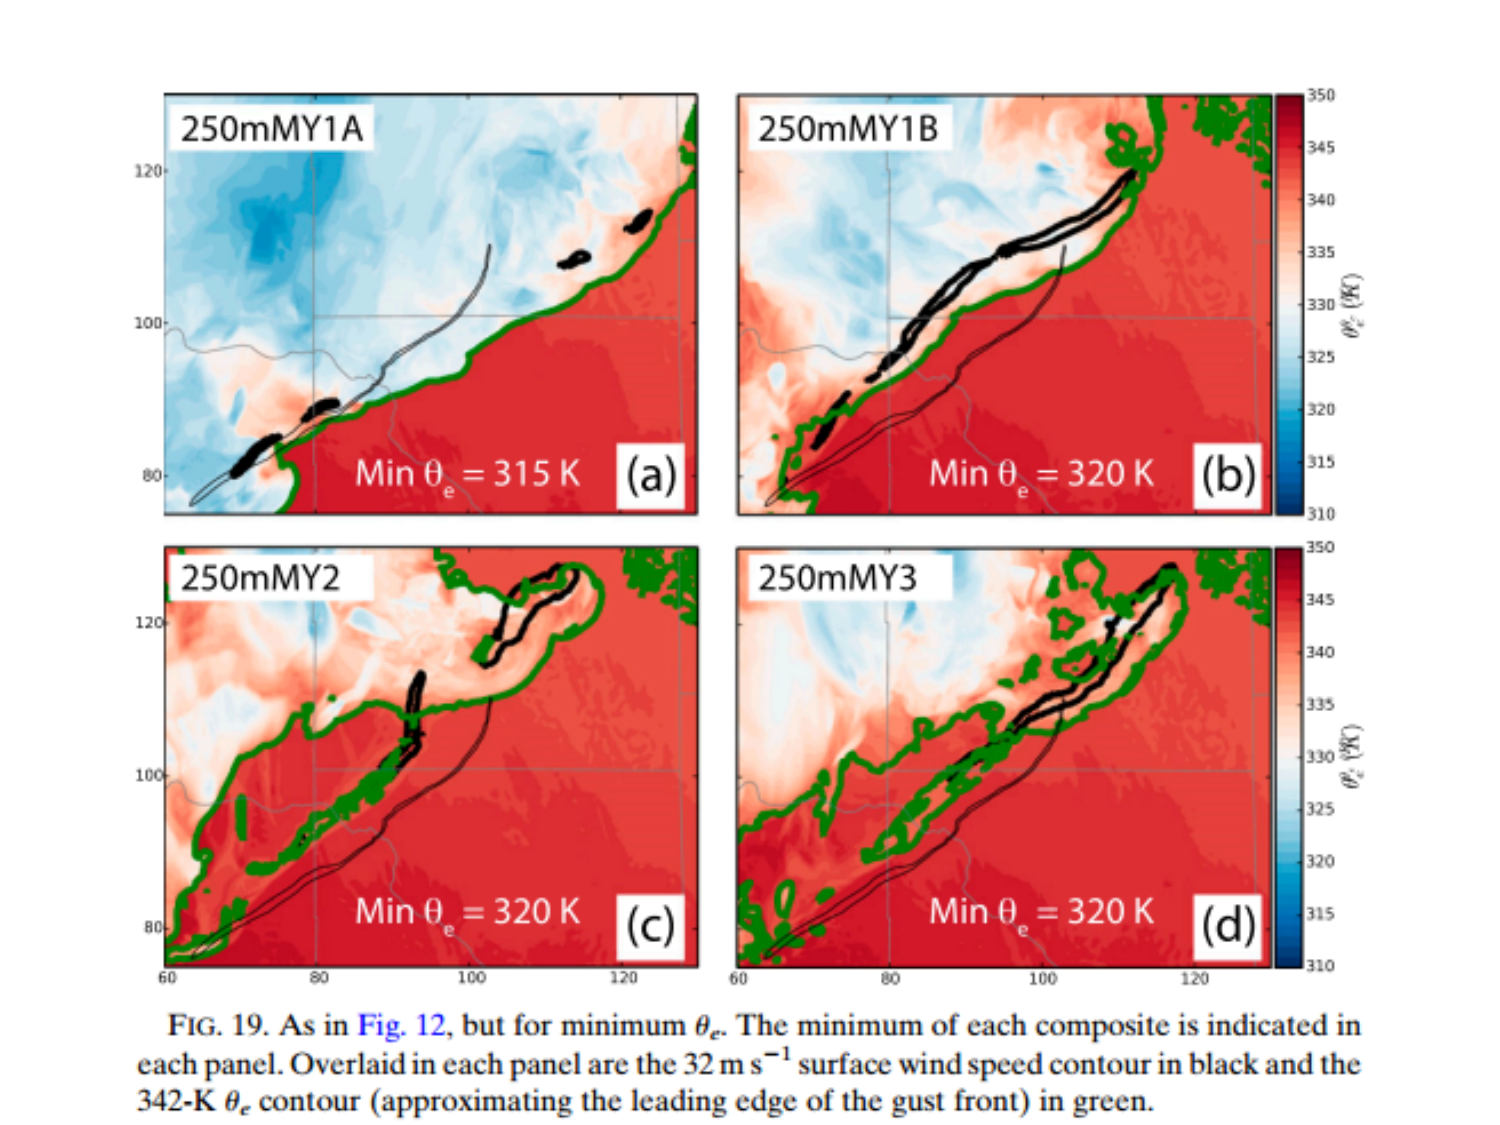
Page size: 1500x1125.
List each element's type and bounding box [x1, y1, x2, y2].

list [121, 73, 1377, 1125]
